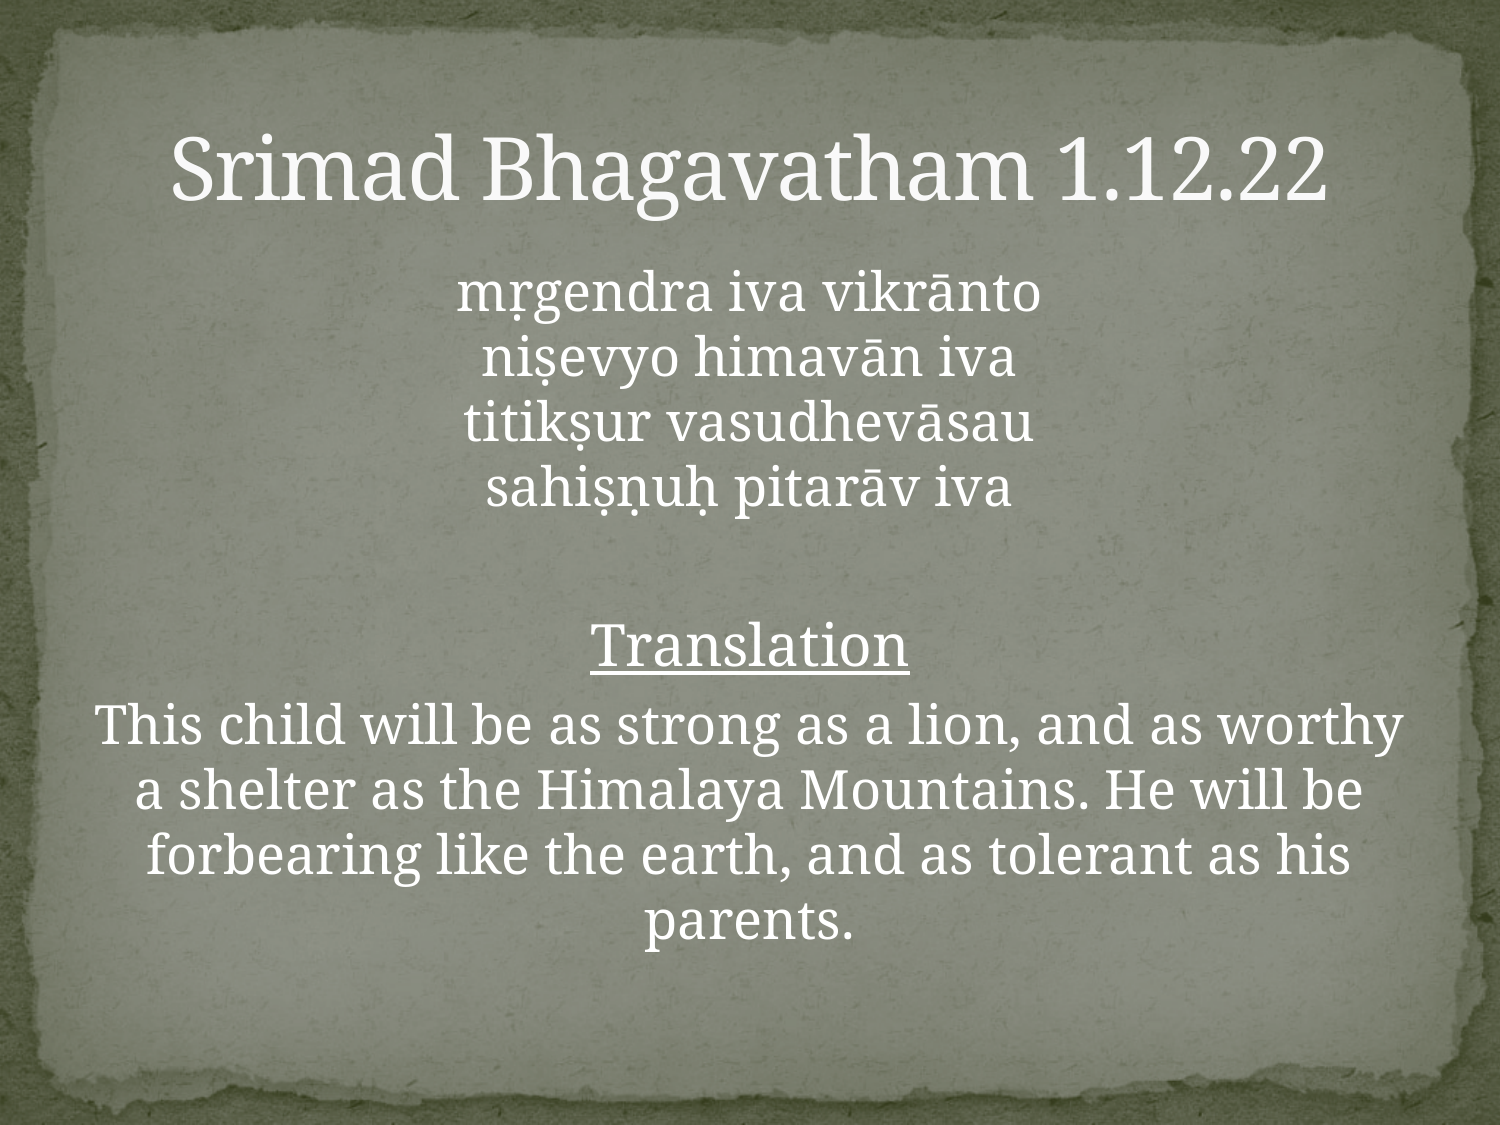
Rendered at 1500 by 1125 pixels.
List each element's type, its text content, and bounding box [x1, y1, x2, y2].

list mṛgendra iva vikrānto niṣevyo himavān iva titikṣur vasudhevāsau sahiṣṇuḥ pitarāv iva Translation This child will be as strong as a lion, and as worthy a shelter as the Himalaya Mountains. He will be forbearing like the earth, and as tolerant as his parents. [75, 249, 1425, 1000]
title Srimad Bhagavatham 1.12.22 [74, 24, 1425, 225]
